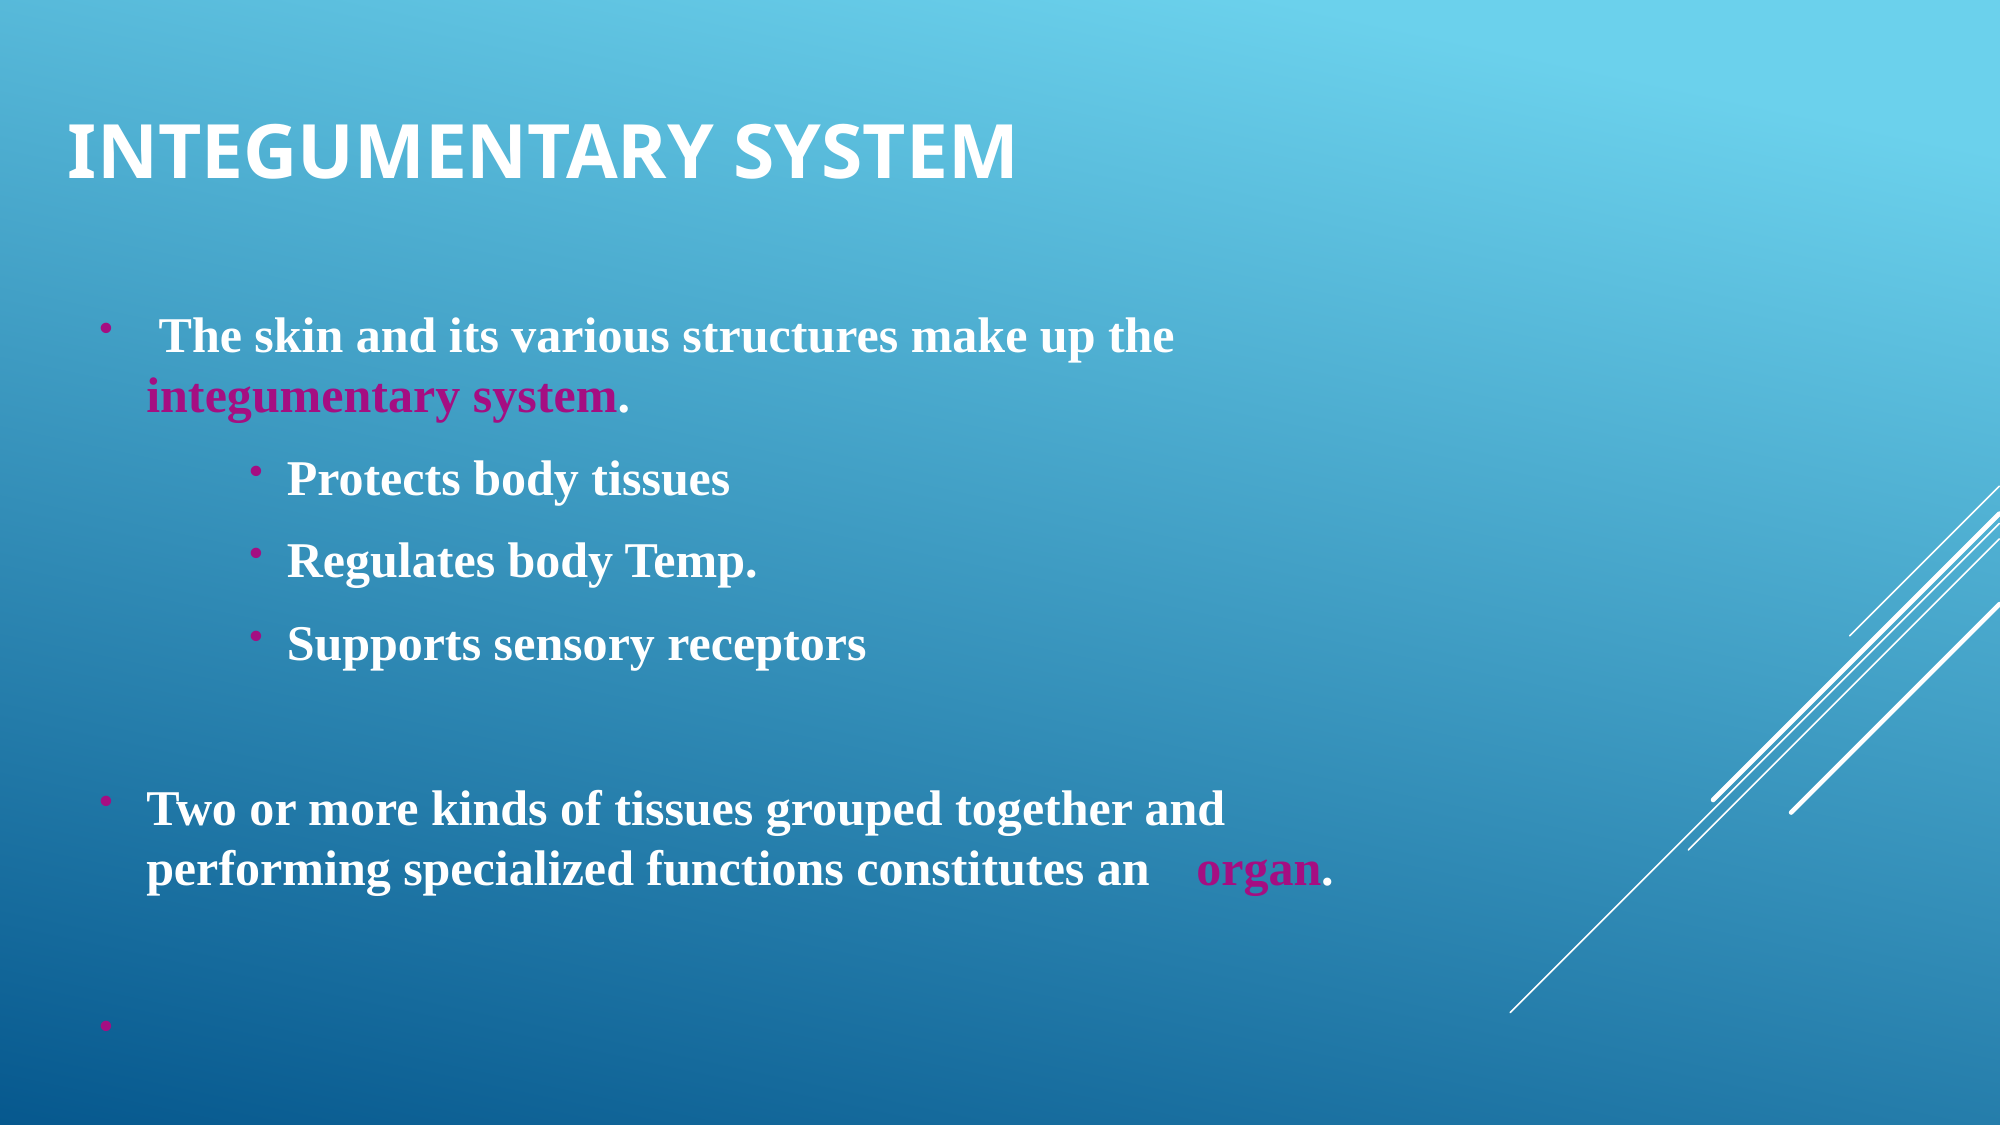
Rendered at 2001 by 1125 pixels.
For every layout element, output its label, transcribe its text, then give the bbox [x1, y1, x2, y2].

title Integumentary system [52, 24, 1453, 272]
list The skin and its various structures make up the integumentary system. Protects body tissues Regulates body Temp. Supports sensory receptors Two or more kinds of tissues grouped together and performing specialized functions constitutes an organ. [84, 295, 1485, 1068]
